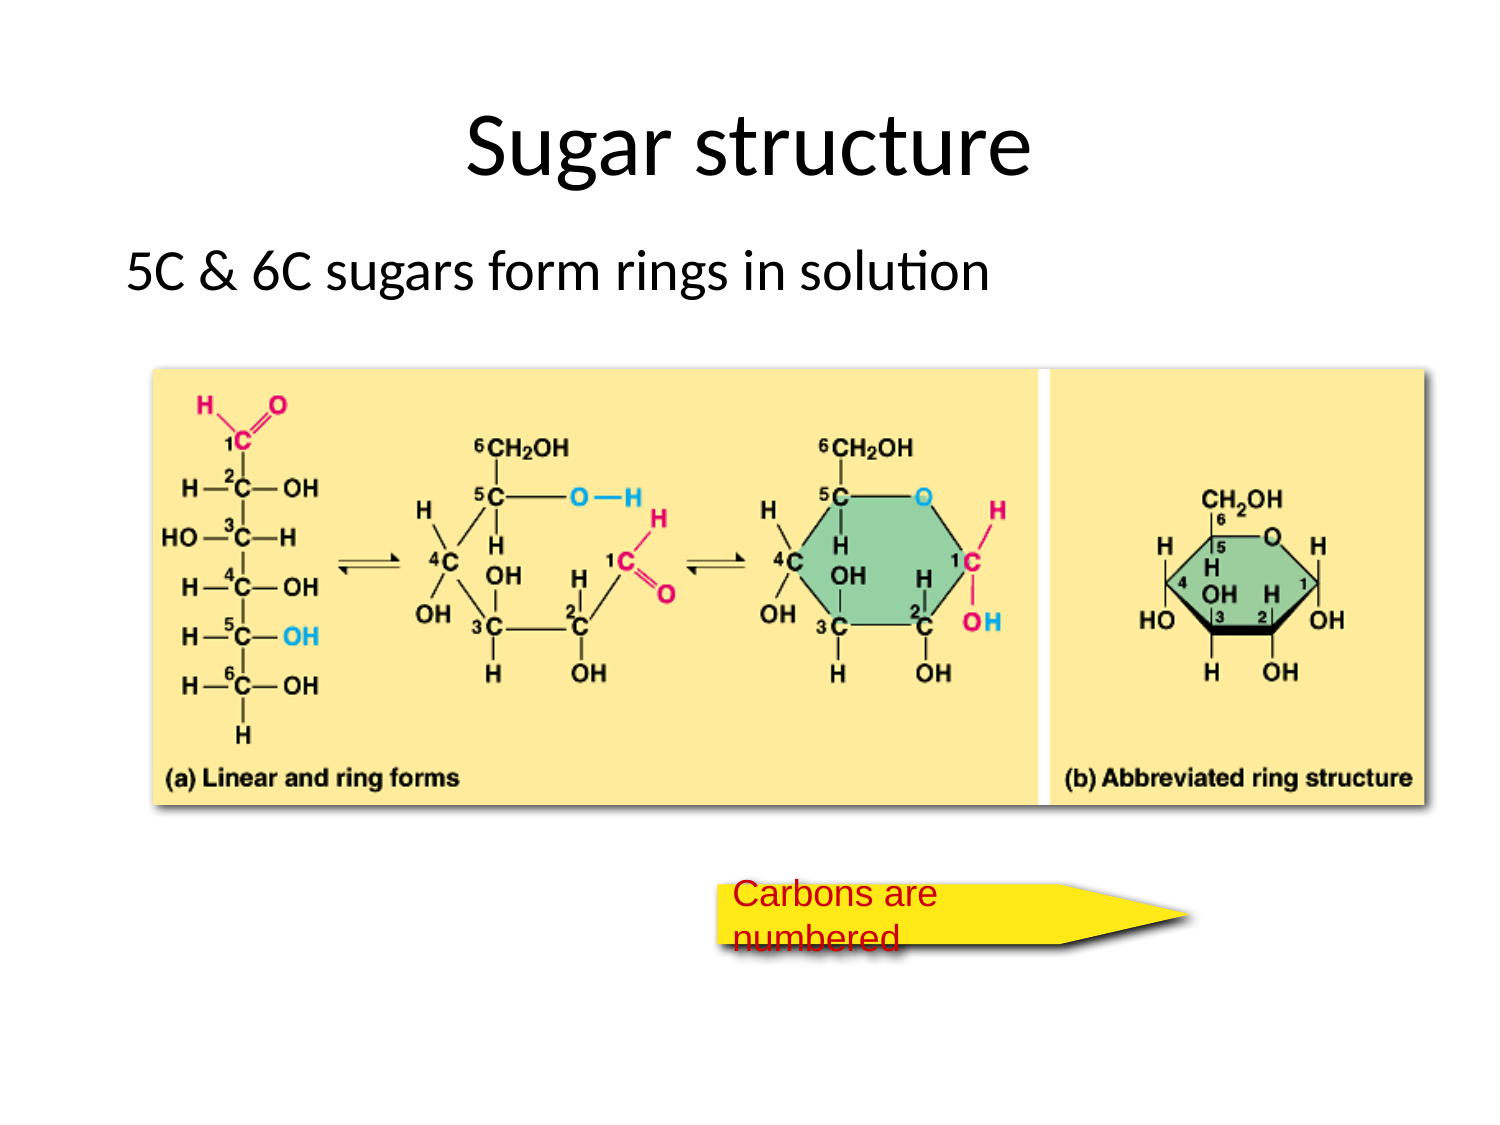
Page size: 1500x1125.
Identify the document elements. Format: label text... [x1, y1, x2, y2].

title Sugar structure [75, 45, 1425, 233]
text_box Carbons are numbered [717, 884, 1191, 945]
list 5C & 6C sugars form rings in solution [125, 224, 1475, 340]
picture [152, 368, 1425, 805]
